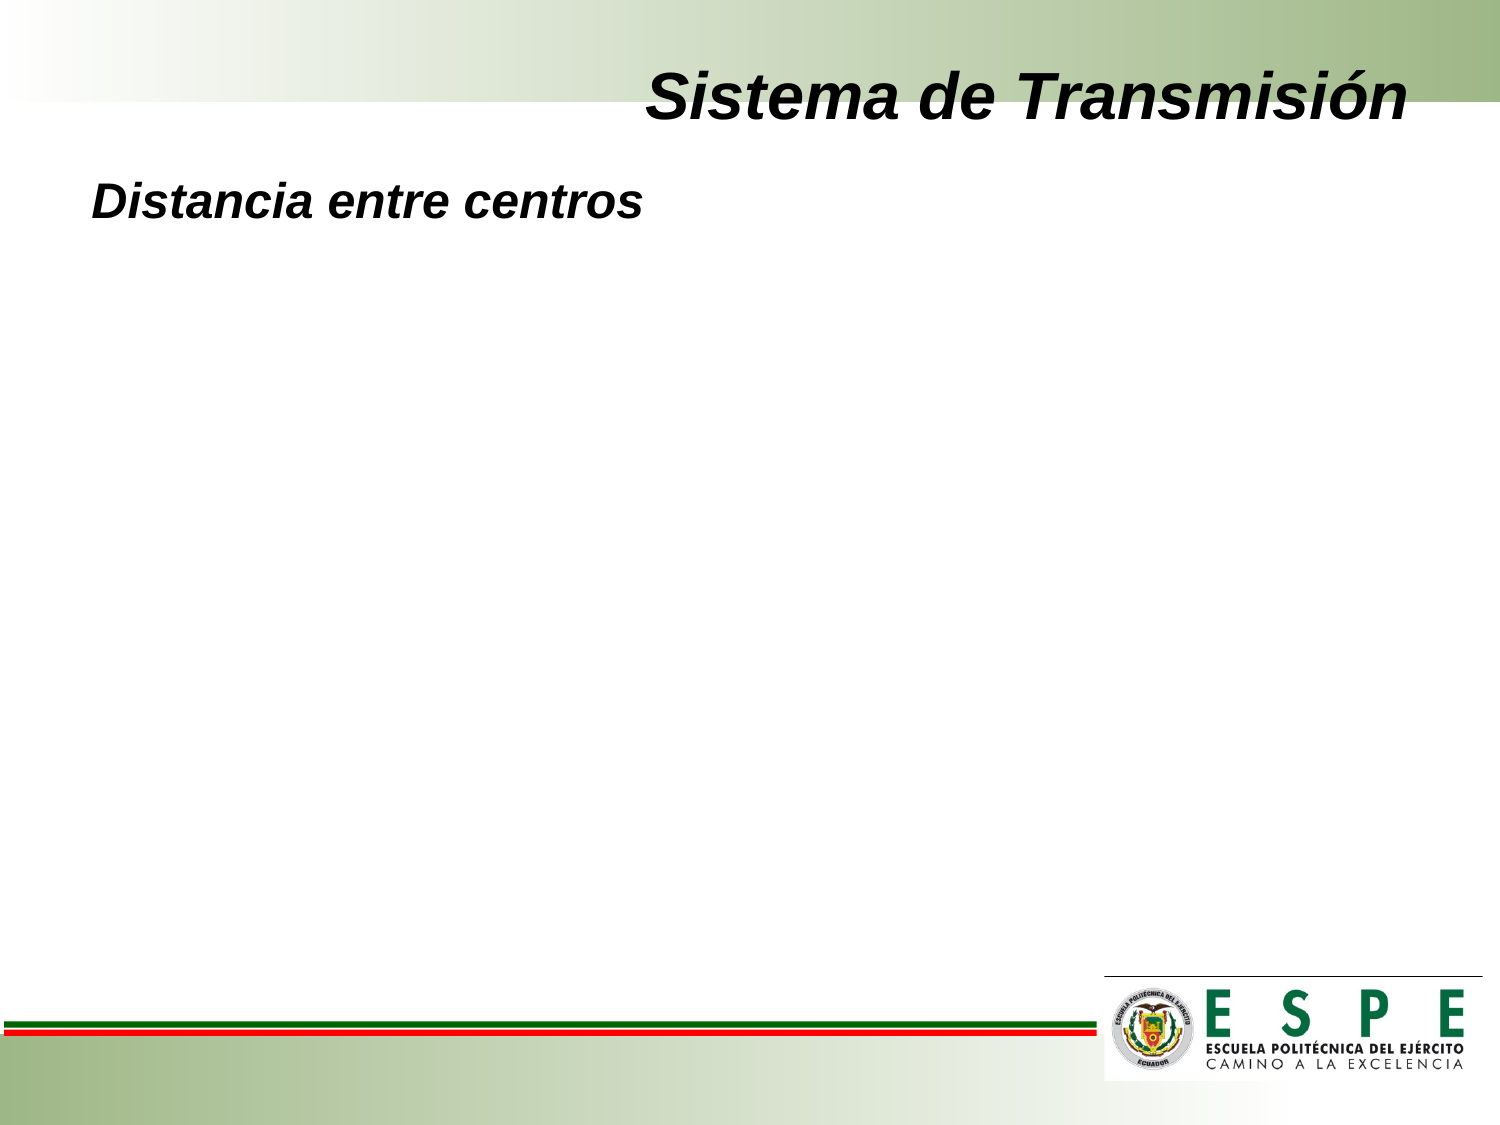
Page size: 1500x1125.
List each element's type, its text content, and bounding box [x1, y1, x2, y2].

title Sistema de Transmisión [75, 45, 1425, 173]
picture [1104, 976, 1483, 1081]
